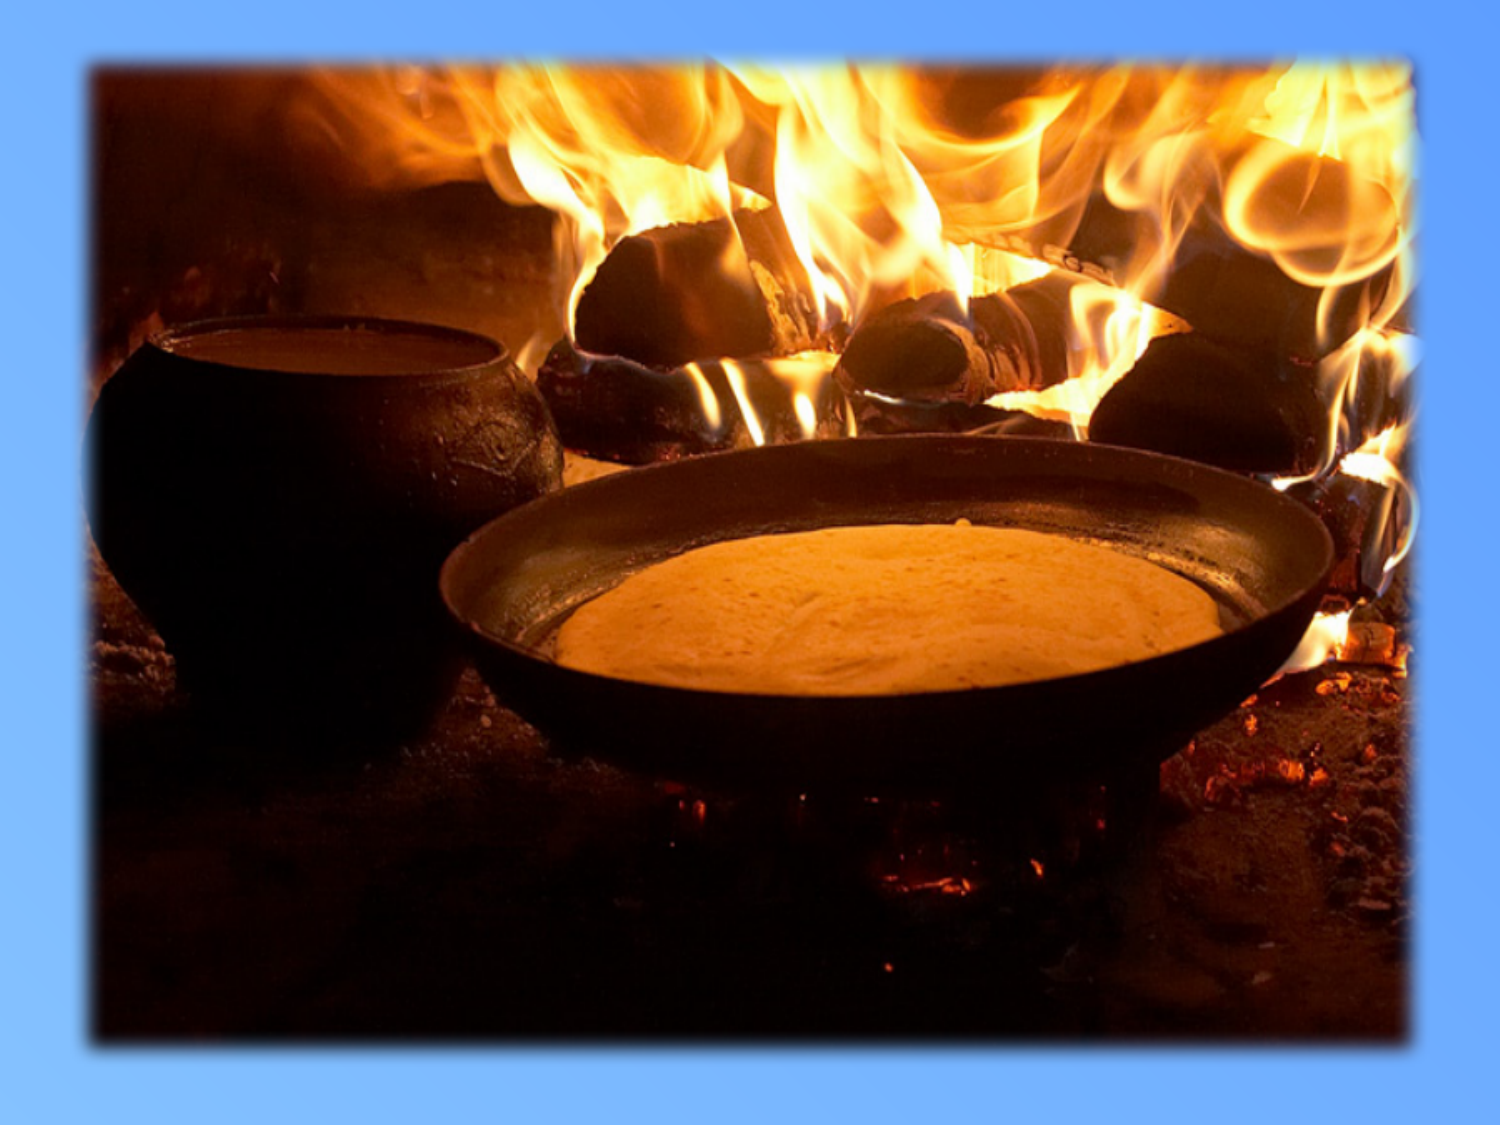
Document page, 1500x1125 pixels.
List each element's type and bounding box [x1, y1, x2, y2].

list [70, 46, 1430, 1067]
